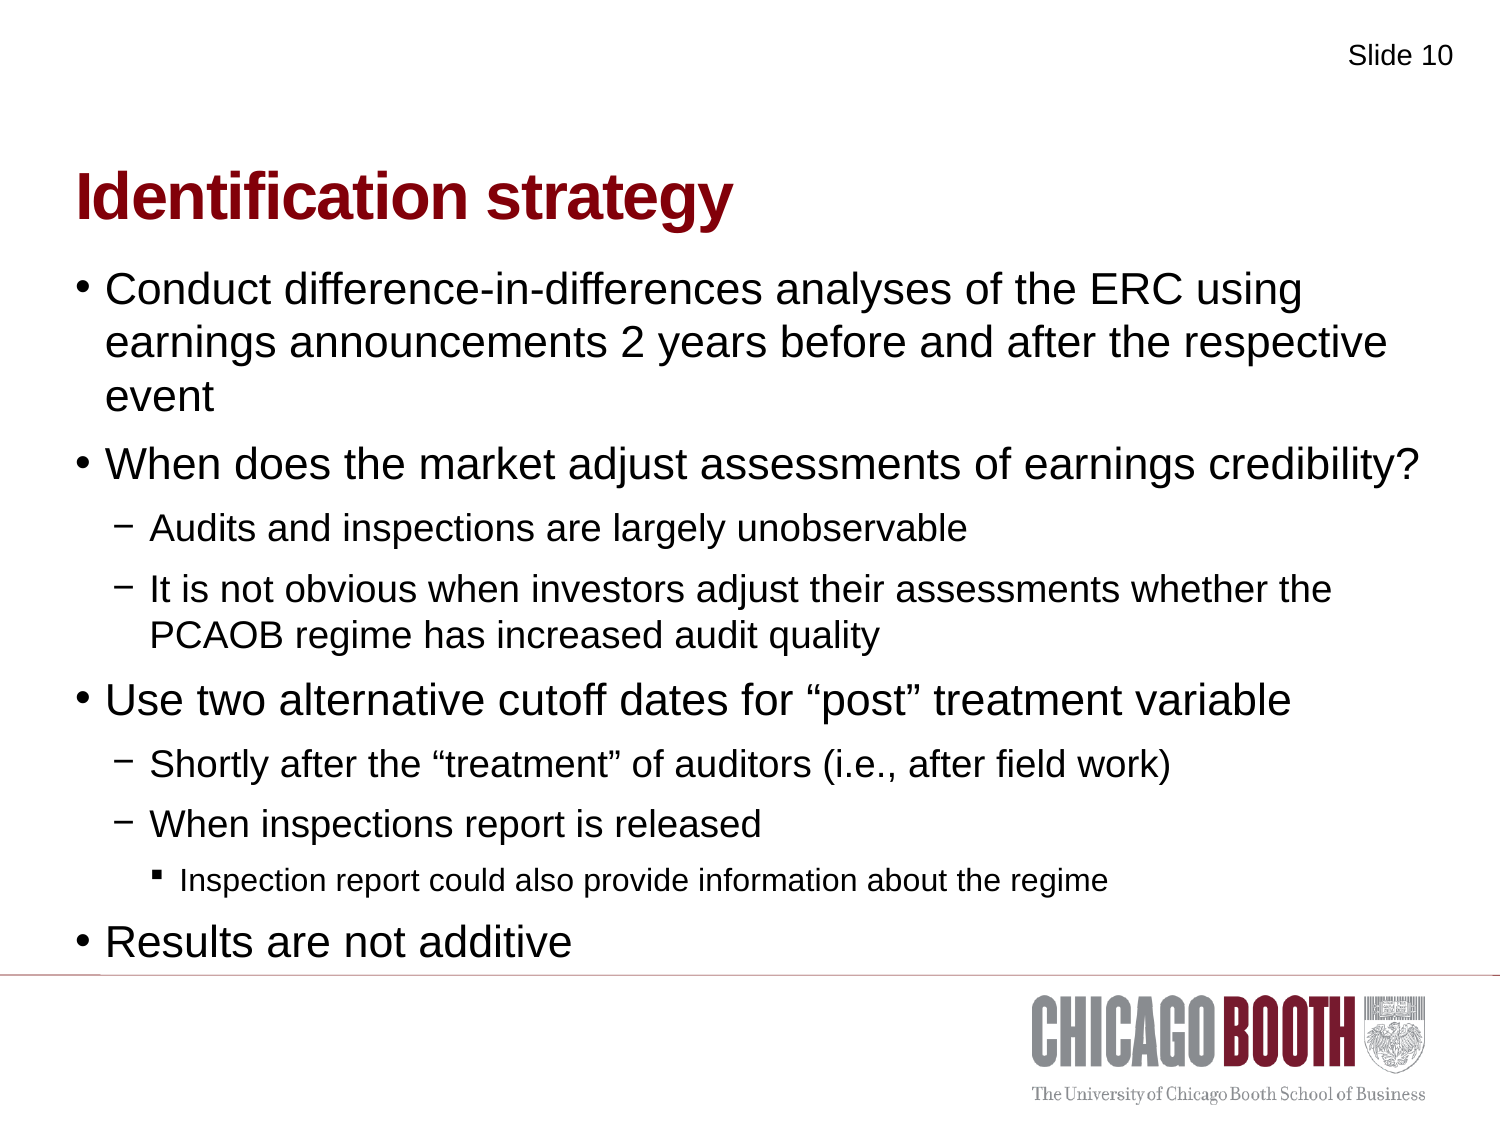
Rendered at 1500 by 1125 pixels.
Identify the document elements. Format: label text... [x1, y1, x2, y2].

title Identification strategy [74, 43, 1426, 235]
picture [1032, 995, 1425, 1105]
list Conduct difference-in-differences analyses of the ERC using earnings announcements 2 years before and after the respective event When does the market adjust assessments of earnings credibility? Audits and inspections are largely unobservable It is not obvious when investors adjust their assessments whether the PCAOB regime has increased audit quality Use two alternative cutoff dates for “post” treatment variable Shortly after the “treatment” of auditors (i.e., after field work) When inspections report is released Inspection report could also provide information about the regime Results are not additive [74, 259, 1426, 977]
